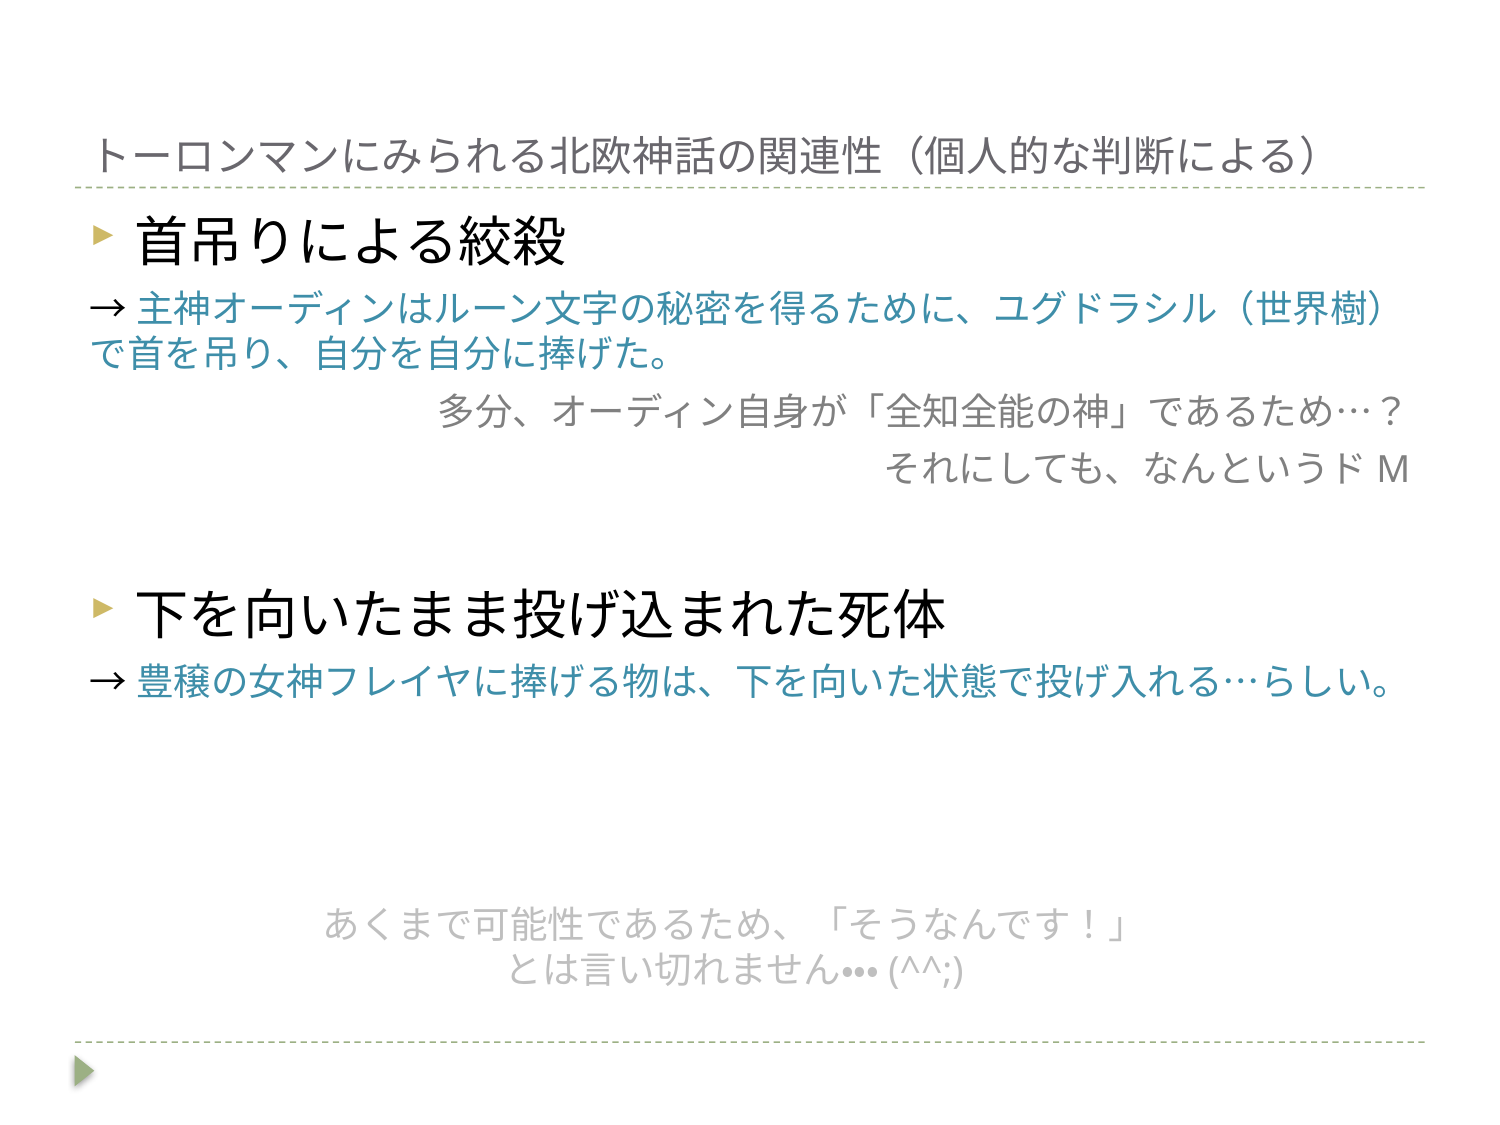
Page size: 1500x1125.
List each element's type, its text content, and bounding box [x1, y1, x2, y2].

title トーロンマンにみられる北欧神話の関連性（個人的な判断による） [75, 24, 1425, 188]
text_box あくまで可能性であるため、「そうなんです！」 とは言い切れません・・・(^^;) [307, 893, 1161, 998]
list 首吊りによる絞殺 →主神オーディンはルーン文字の秘密を得るために、ユグドラシル（世界樹）で首を吊り、自分を自分に捧げた。 多分、オーディン自身が「全知全能の神」であるため…？ それにしても、なんというドM 下を向いたまま投げ込まれた死体 →豊穣の女神フレイヤに捧げる物は、下を向いた状態で投げ入れる…らしい。 [75, 200, 1425, 728]
